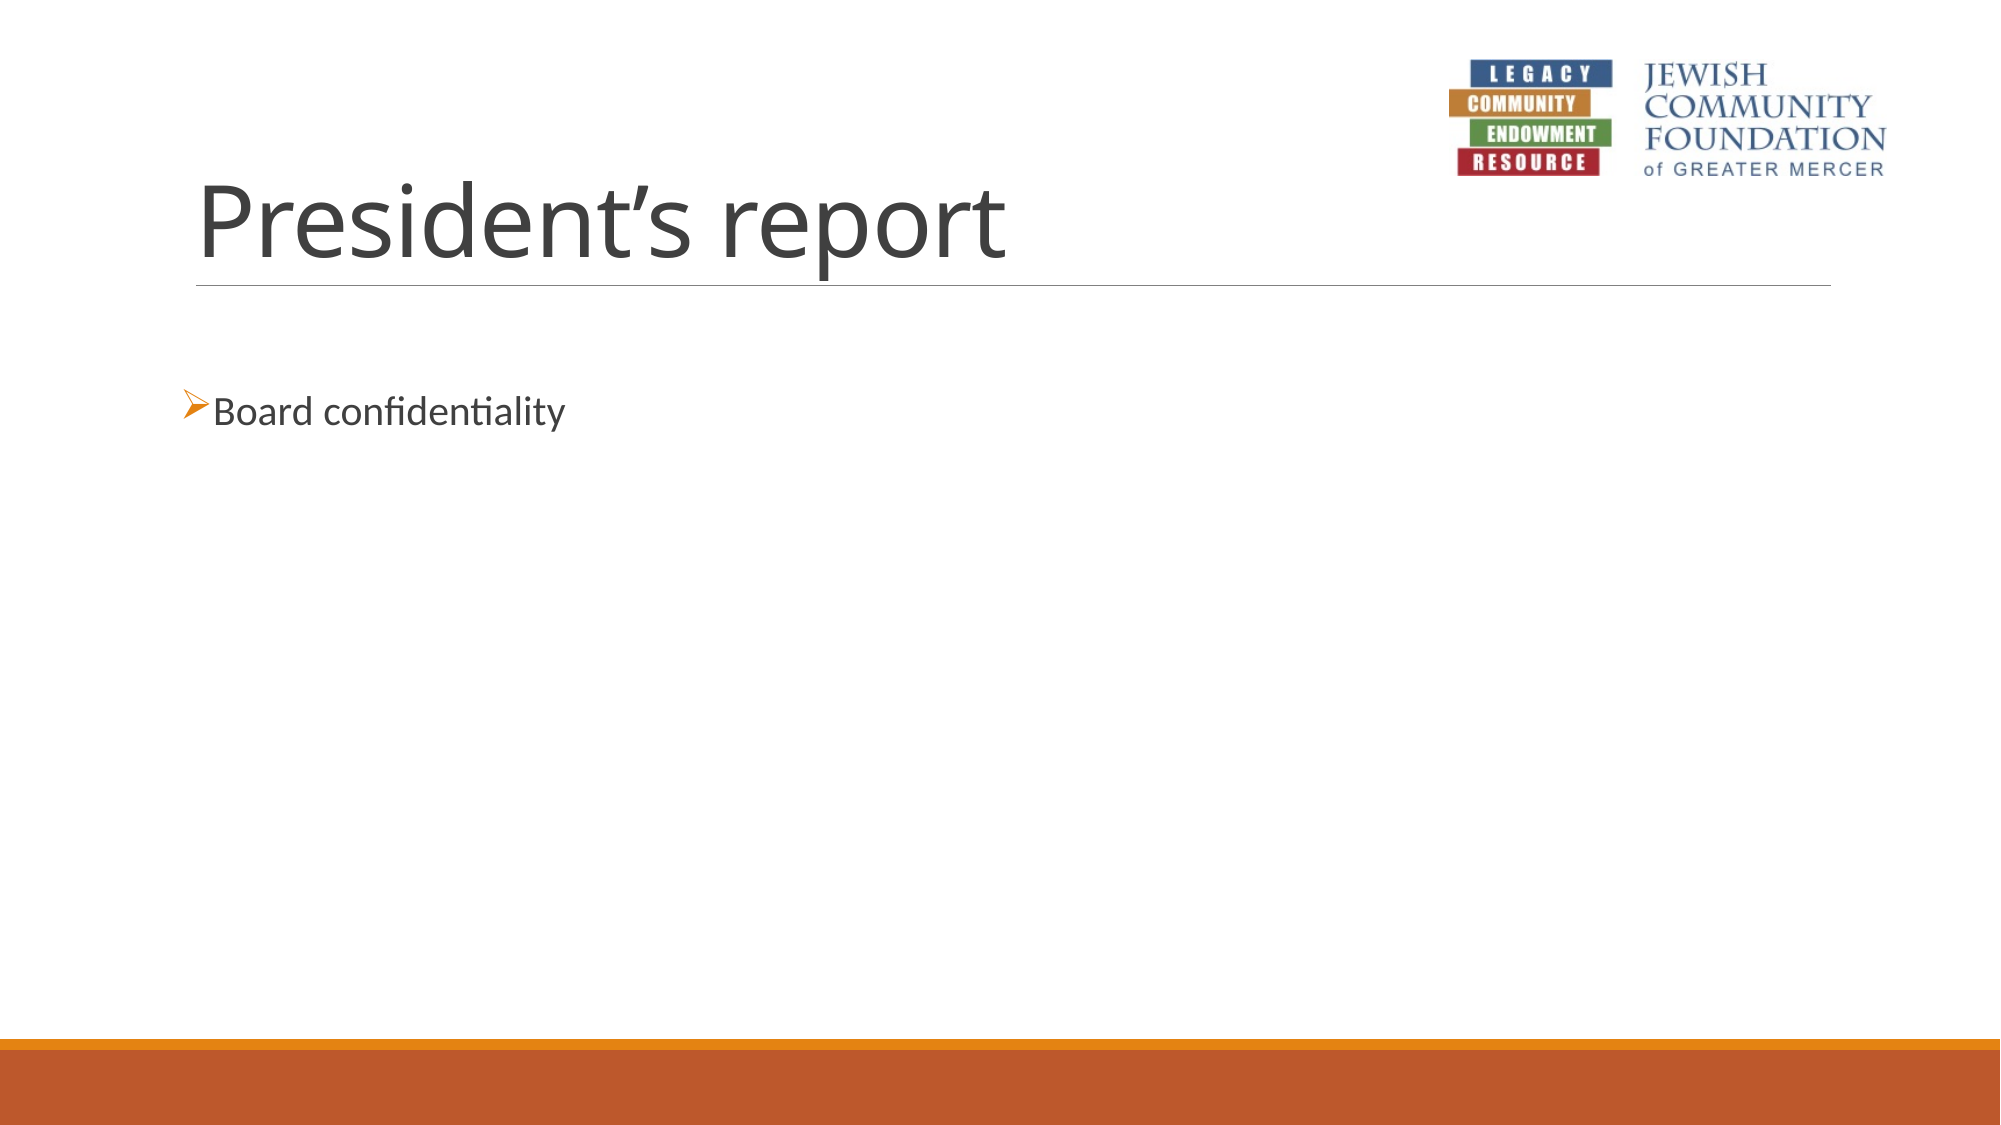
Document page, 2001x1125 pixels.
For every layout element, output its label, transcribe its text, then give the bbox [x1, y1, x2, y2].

list Board confidentiality [180, 302, 1830, 963]
title President’s report [180, 47, 1830, 285]
picture [1449, 59, 1887, 177]
